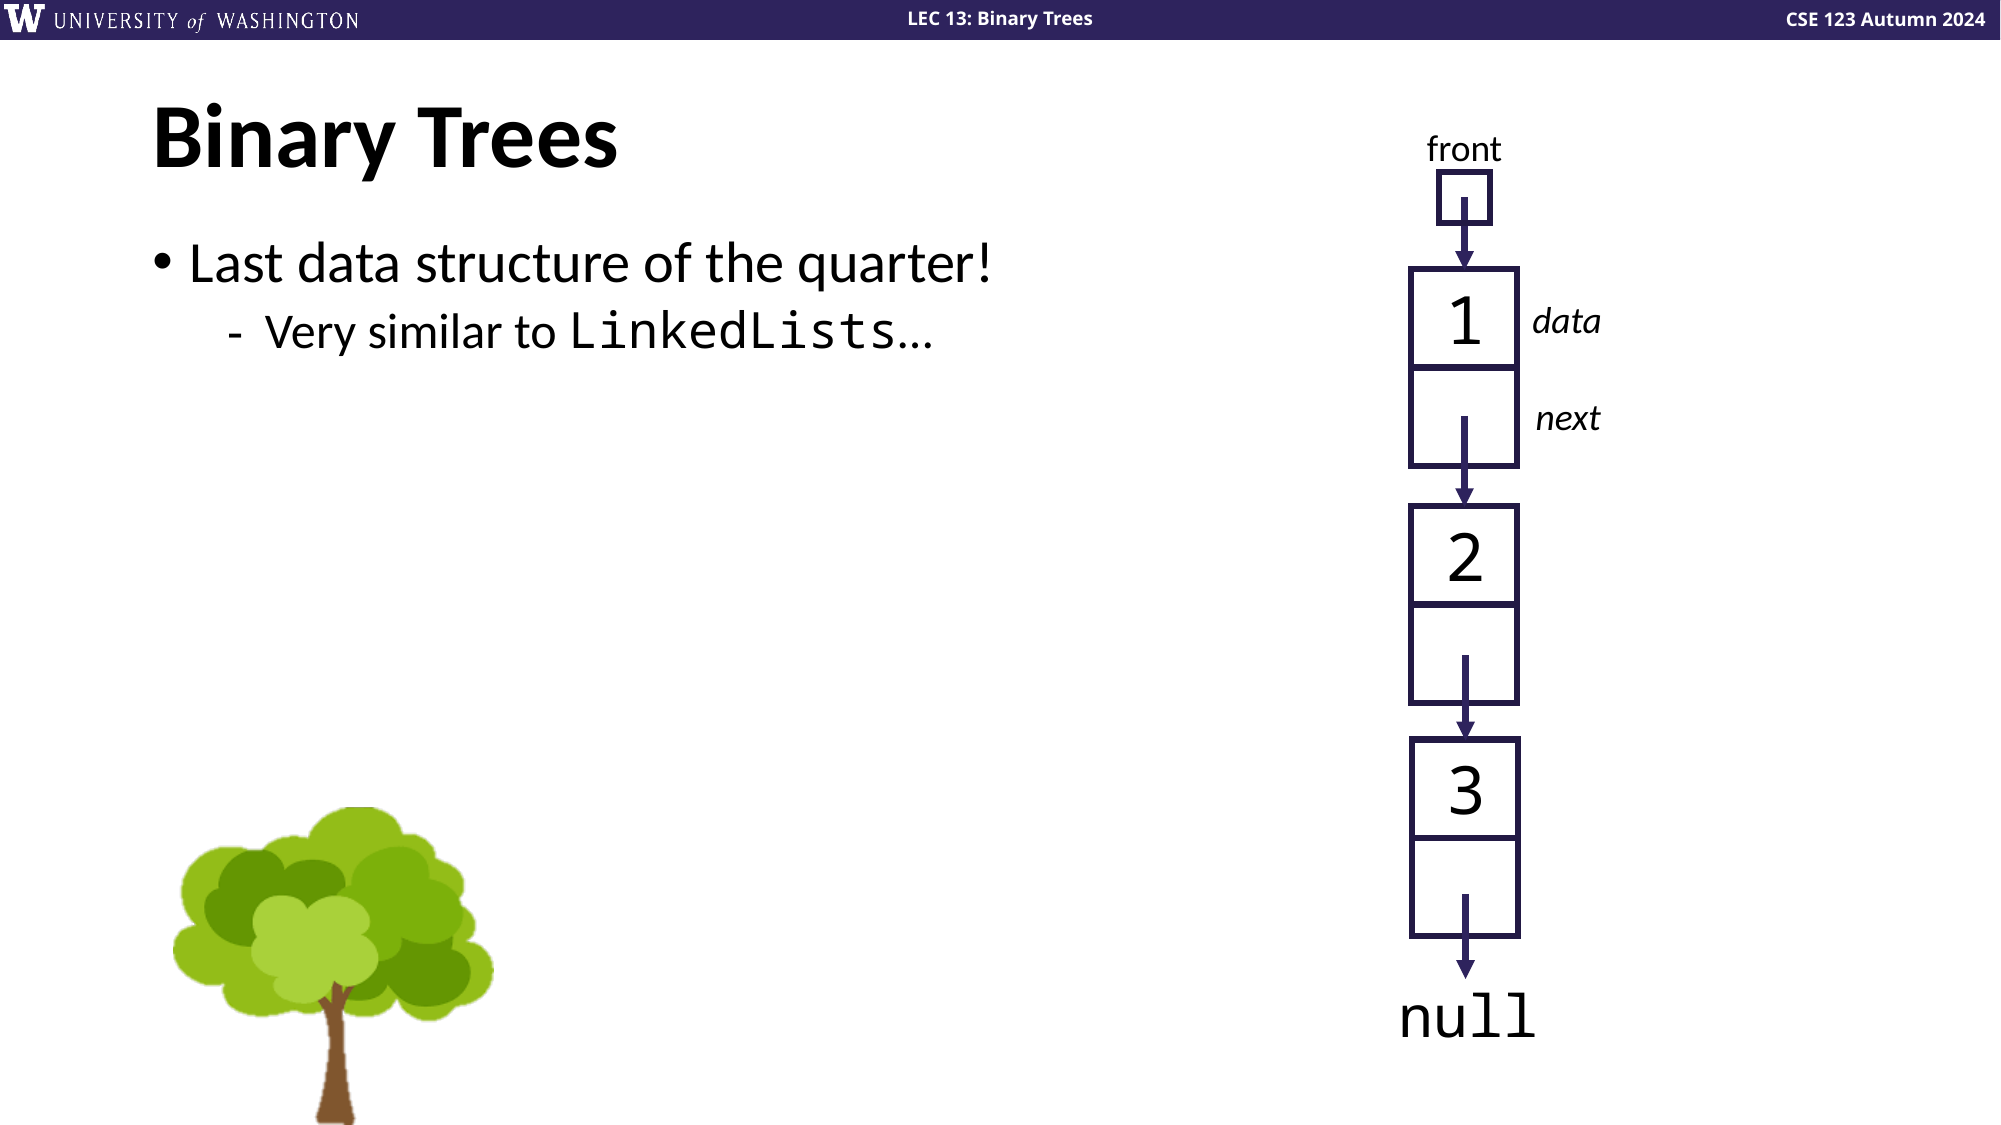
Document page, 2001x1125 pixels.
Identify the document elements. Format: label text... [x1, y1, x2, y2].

text_box [1410, 604, 1518, 704]
text_box front [1411, 116, 1518, 176]
picture [4, 4, 358, 33]
list Last data structure of the quarter! Very similar to LinkedLists… [137, 224, 1863, 1081]
title Binary Trees [137, 74, 1863, 200]
text_box null [1384, 971, 1554, 1056]
text_box [1411, 739, 1519, 837]
text_box data [1517, 288, 1617, 348]
text_box 1 [1430, 270, 1500, 366]
text_box 3 [1431, 740, 1501, 836]
picture [173, 806, 494, 1125]
text_box [1411, 837, 1519, 937]
text_box [1410, 268, 1518, 367]
text_box 2 [1430, 507, 1500, 603]
text_box next [1520, 385, 1616, 446]
text_box [1438, 176, 1491, 224]
text_box [1410, 367, 1518, 467]
text_box [1410, 505, 1518, 604]
